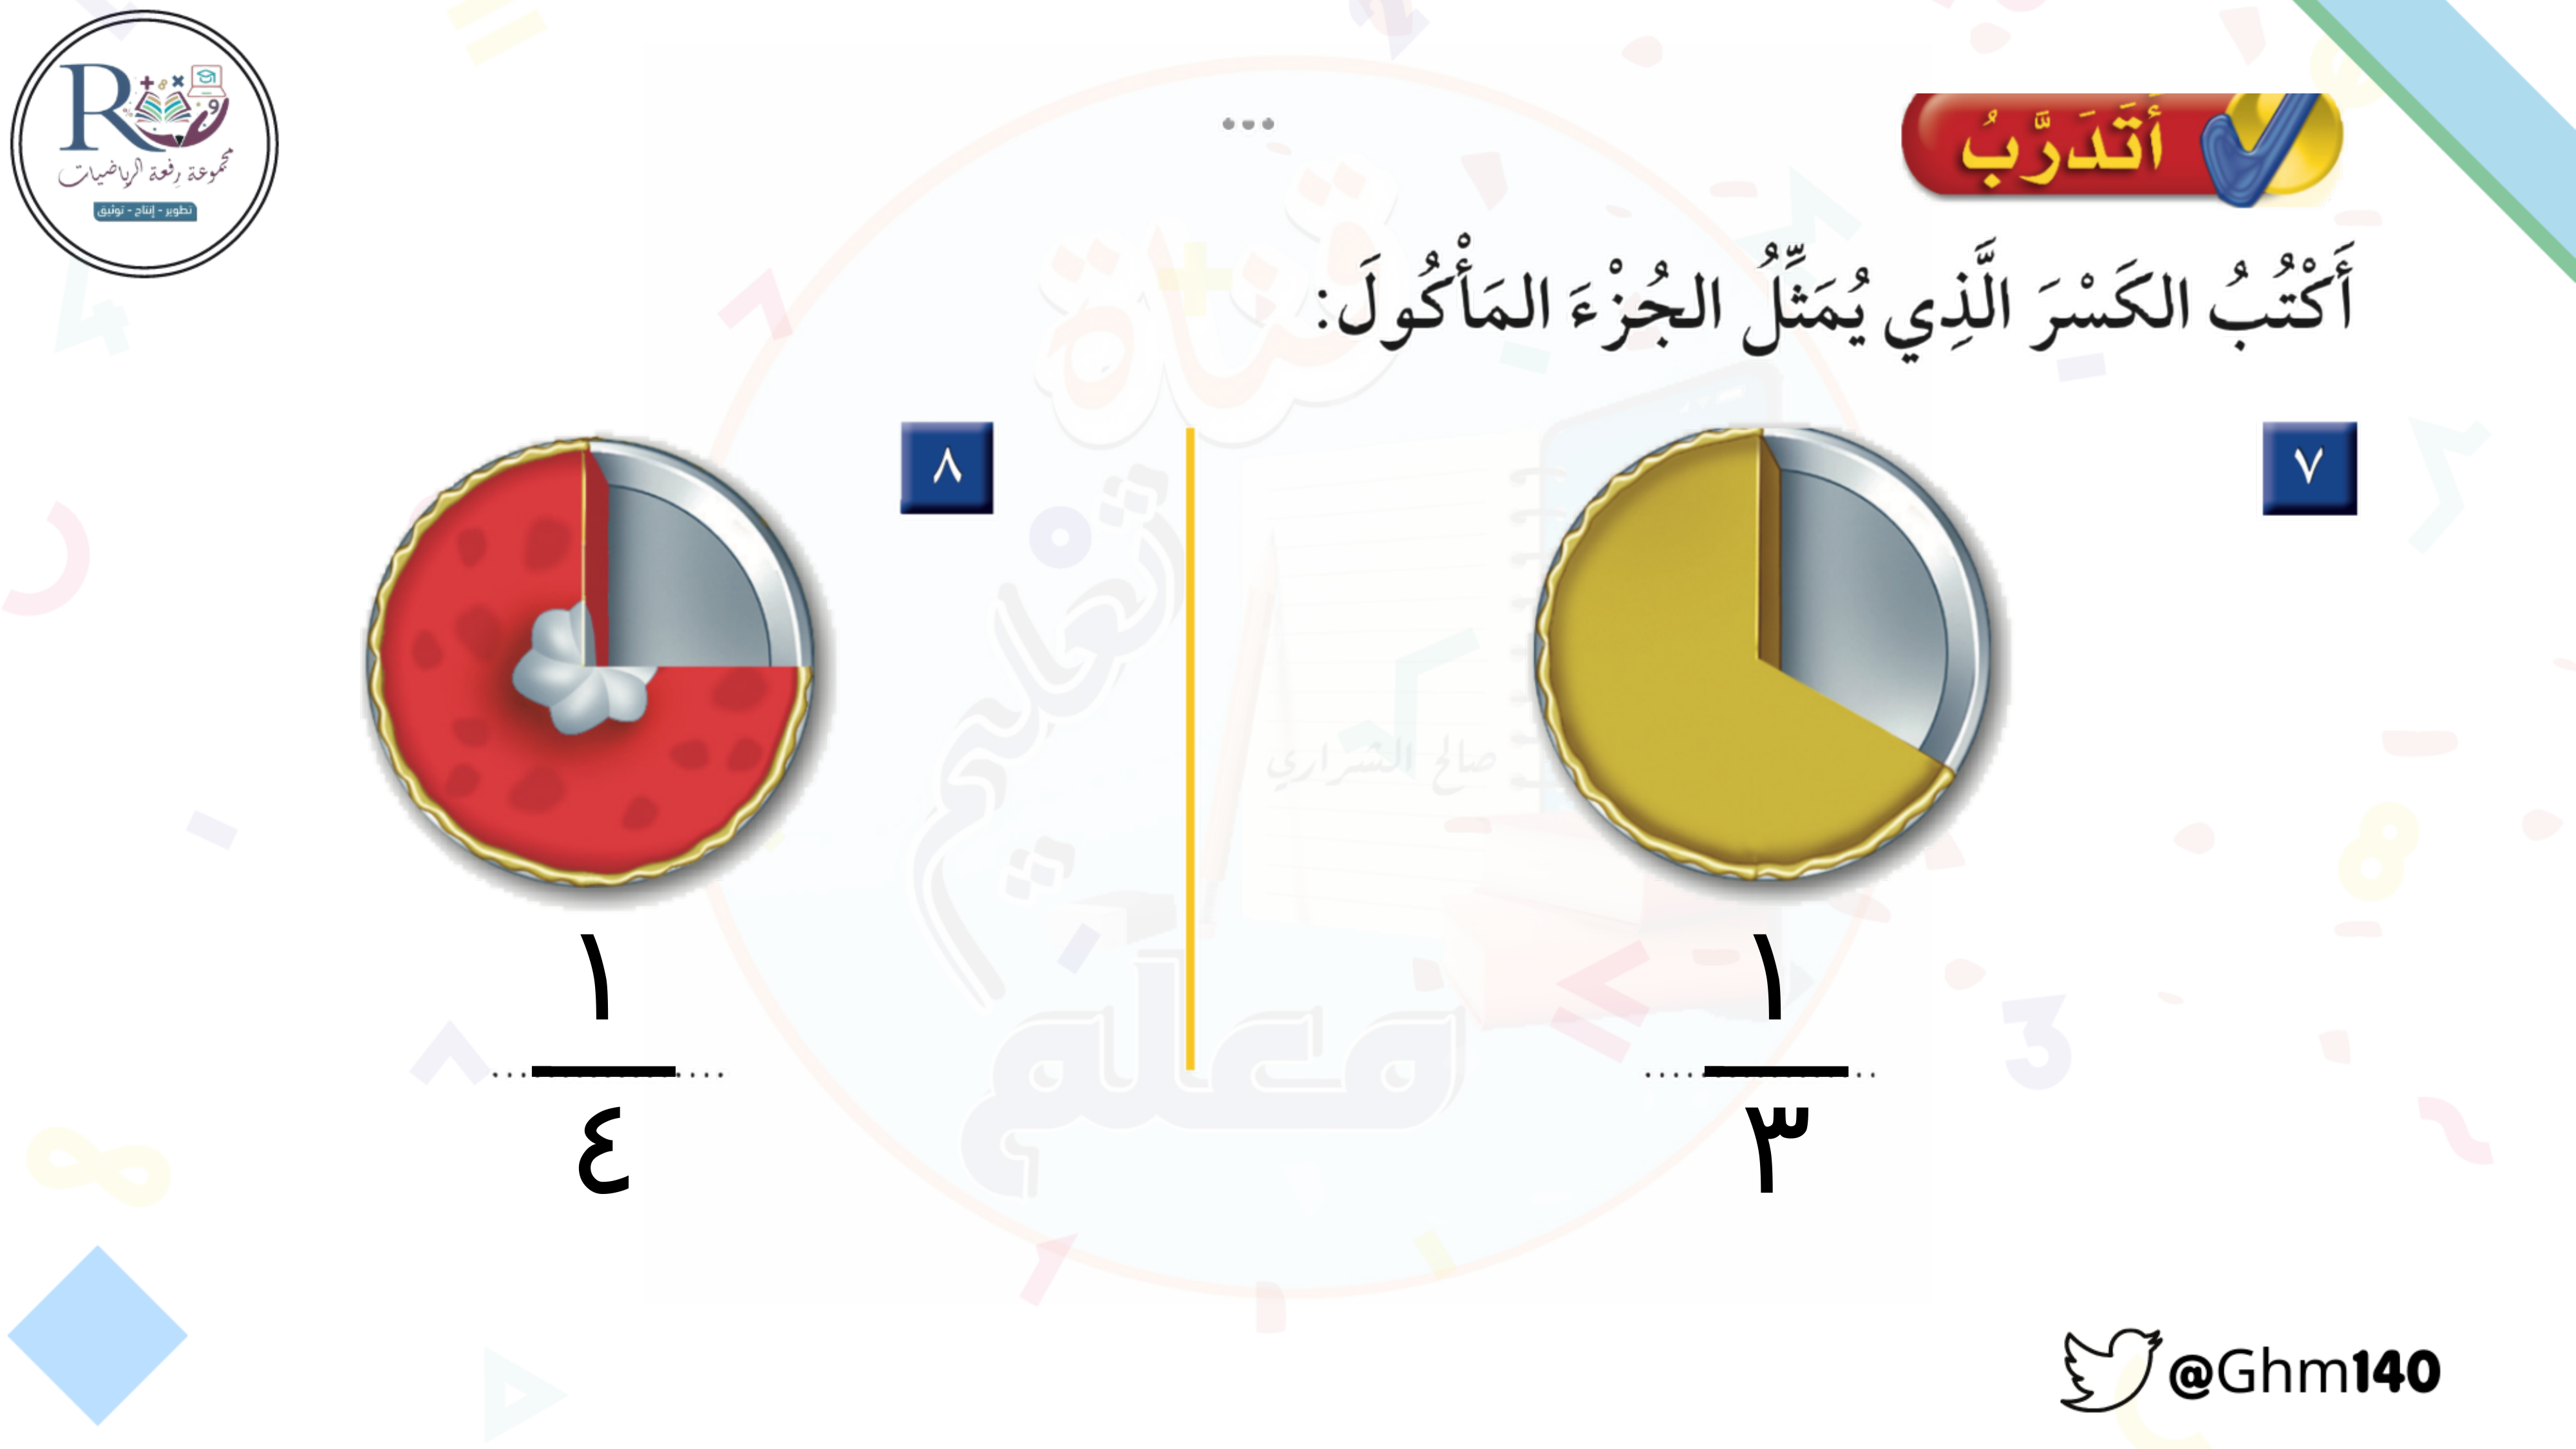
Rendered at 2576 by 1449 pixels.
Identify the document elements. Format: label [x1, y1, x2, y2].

text_box [521, 880, 676, 1245]
picture [0, 0, 2576, 1449]
text_box [1694, 880, 1849, 1245]
